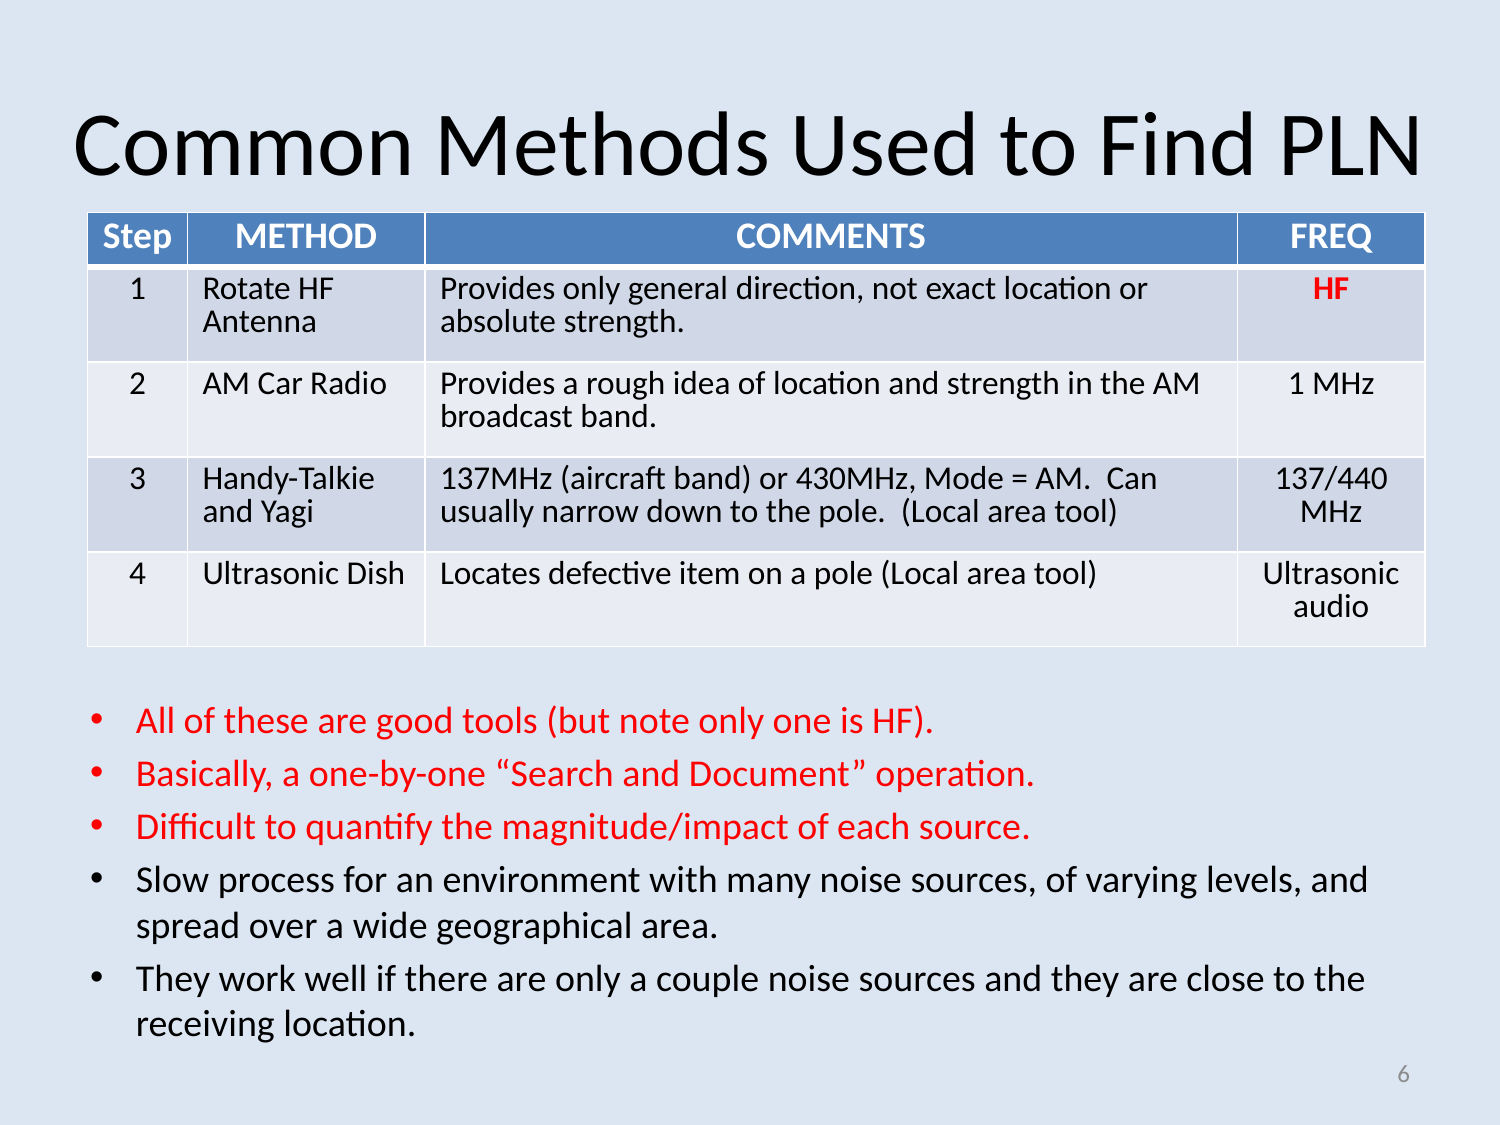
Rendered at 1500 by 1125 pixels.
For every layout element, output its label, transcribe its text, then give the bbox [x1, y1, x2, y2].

list All of these are good tools (but note only one is HF). Basically, a one-by-one “Search and Document” operation. Difficult to quantify the magnitude/impact of each source. Slow process for an environment with many noise sources, of varying levels, and spread over a wide geographical area. They work well if there are only a couple noise sources and they are close to the receiving location. [75, 687, 1425, 1055]
table_cell Ultrasonic Dish [188, 553, 424, 646]
title Common Methods Used to Find PLN [50, 45, 1450, 233]
table_cell 1 MHz [1238, 363, 1424, 456]
table_cell 137/440 MHz [1238, 458, 1424, 551]
table_cell 3 [88, 458, 187, 551]
table_cell 1 [88, 270, 187, 361]
table_cell Ultrasonic audio [1238, 553, 1424, 646]
table_cell Locates defective item on a pole (Local area tool) [426, 553, 1237, 646]
table_cell AM Car Radio [188, 363, 424, 456]
table_header COMMENTS [426, 213, 1237, 264]
table_cell 137MHz (aircraft band) or 430MHz, Mode = AM. Can usually narrow down to the pole. (Local area tool) [426, 458, 1237, 551]
table_cell Handy-Talkie and Yagi [188, 458, 424, 551]
table_cell Provides a rough idea of location and strength in the AM broadcast band. [426, 363, 1237, 456]
table_cell HF [1238, 270, 1424, 361]
table_header METHOD [188, 213, 424, 264]
slide_number 6 [1074, 1042, 1425, 1103]
table_header FREQ [1238, 213, 1424, 264]
table_cell 4 [88, 553, 187, 646]
table_cell Provides only general direction, not exact location or absolute strength. [426, 270, 1237, 361]
table_cell 2 [88, 363, 187, 456]
table_cell Rotate HF Antenna [188, 270, 424, 361]
table_header Step [88, 213, 187, 264]
